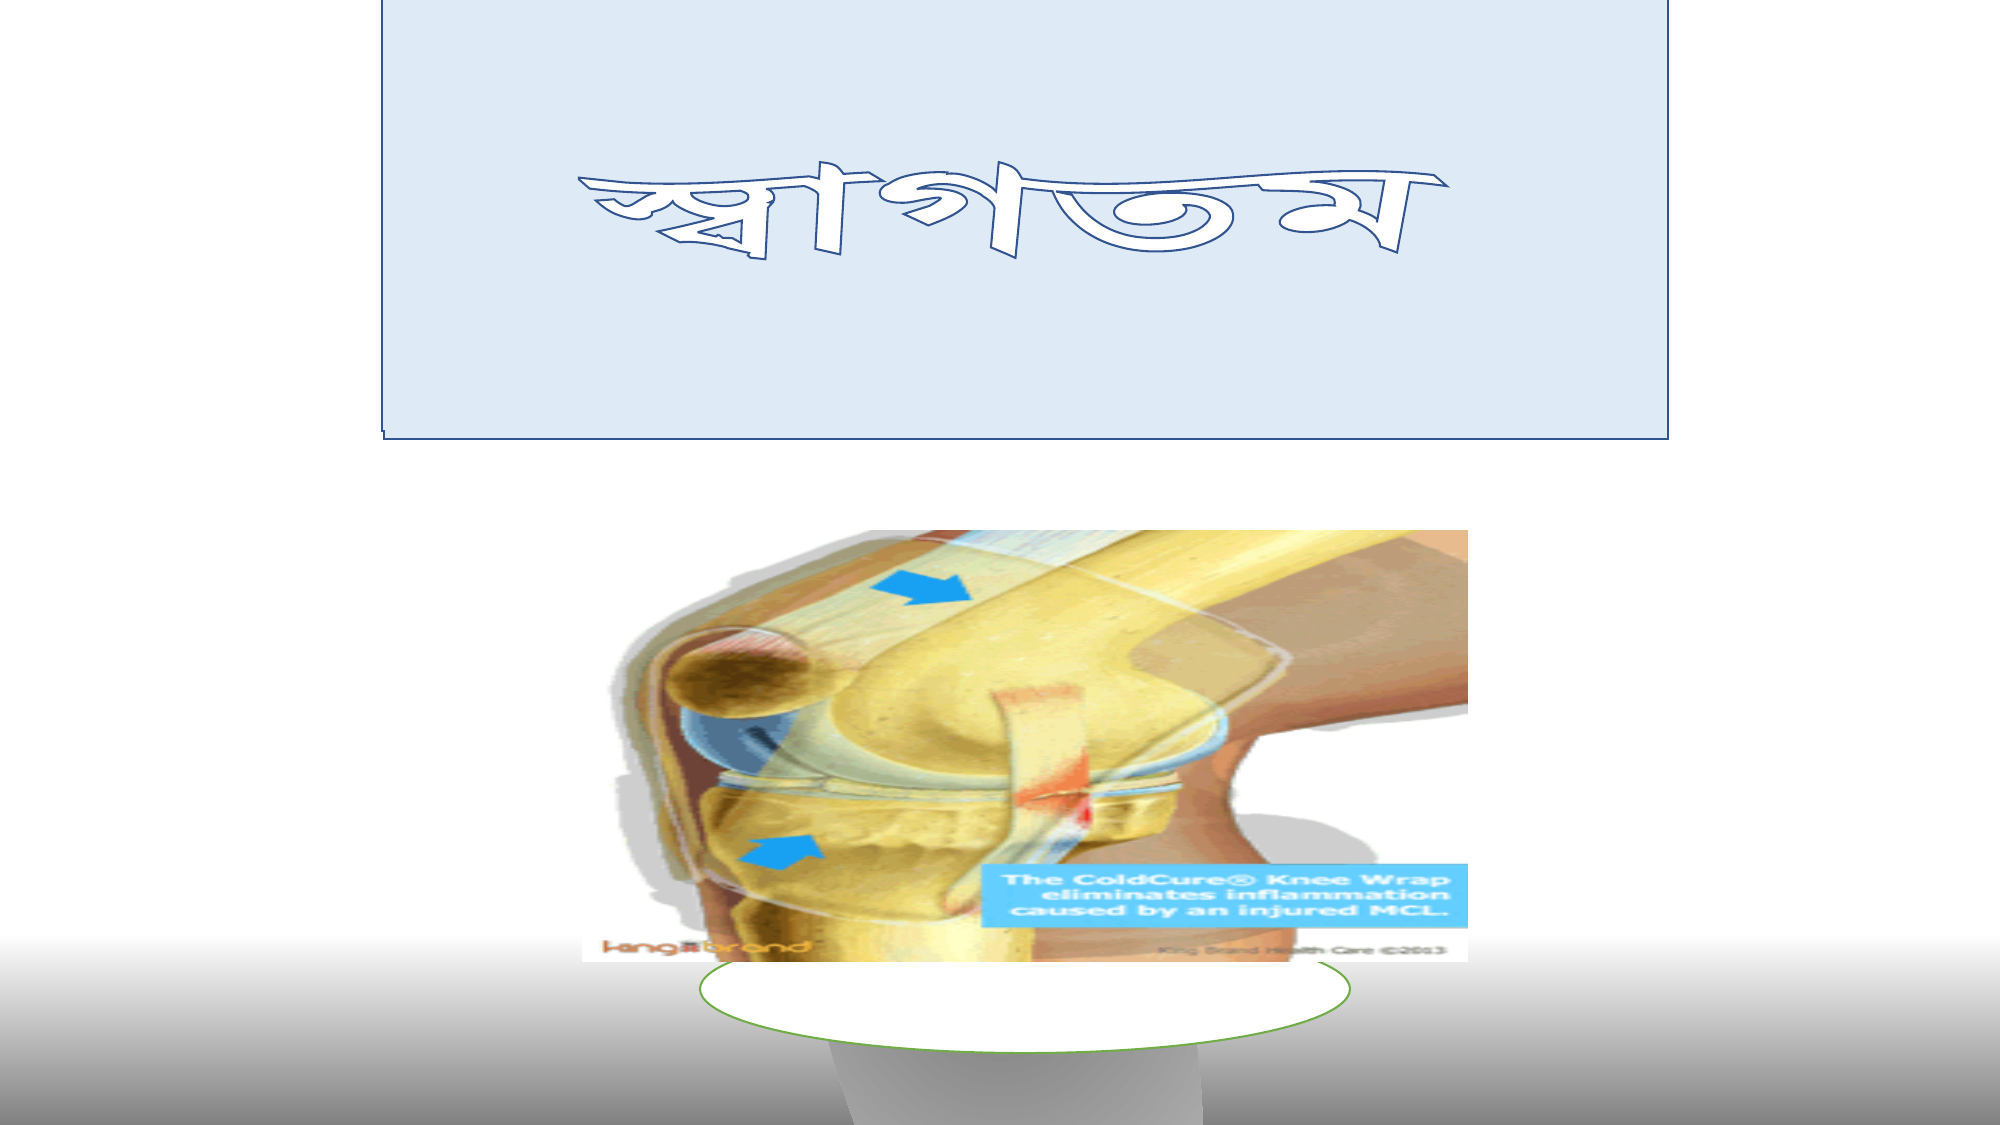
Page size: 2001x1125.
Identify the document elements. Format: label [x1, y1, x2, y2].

text_box [698, 962, 1352, 1055]
text_box [381, 0, 1669, 440]
picture [582, 530, 1468, 962]
text_box [827, 1041, 1204, 1125]
